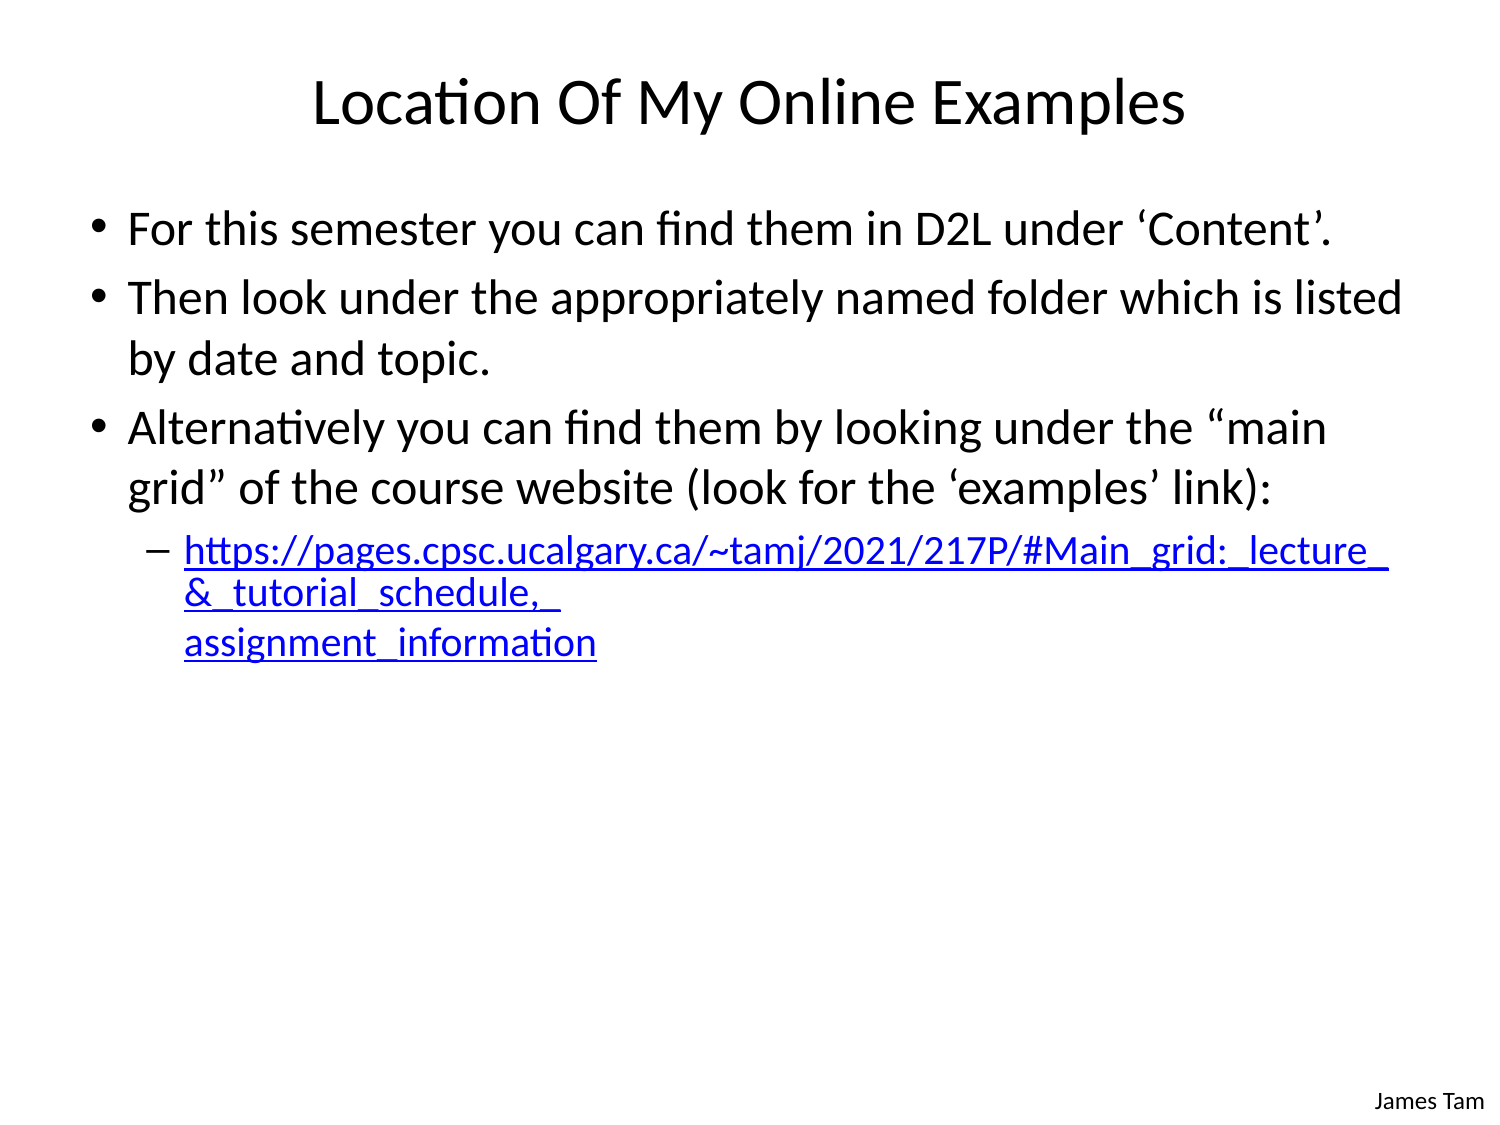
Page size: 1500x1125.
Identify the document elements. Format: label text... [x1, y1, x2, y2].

list For this semester you can find them in D2L under ‘Content’. Then look under the appropriately named folder which is listed by date and topic. Alternatively you can find them by looking under the “main grid” of the course website (look for the ‘examples’ link): https://pages.cpsc.ucalgary.ca/~tamj/2021/217P/#Main_grid:_lecture_&_tutorial_schedule,_assignment_information [75, 187, 1425, 1075]
title Location Of My Online Examples [75, 45, 1425, 150]
